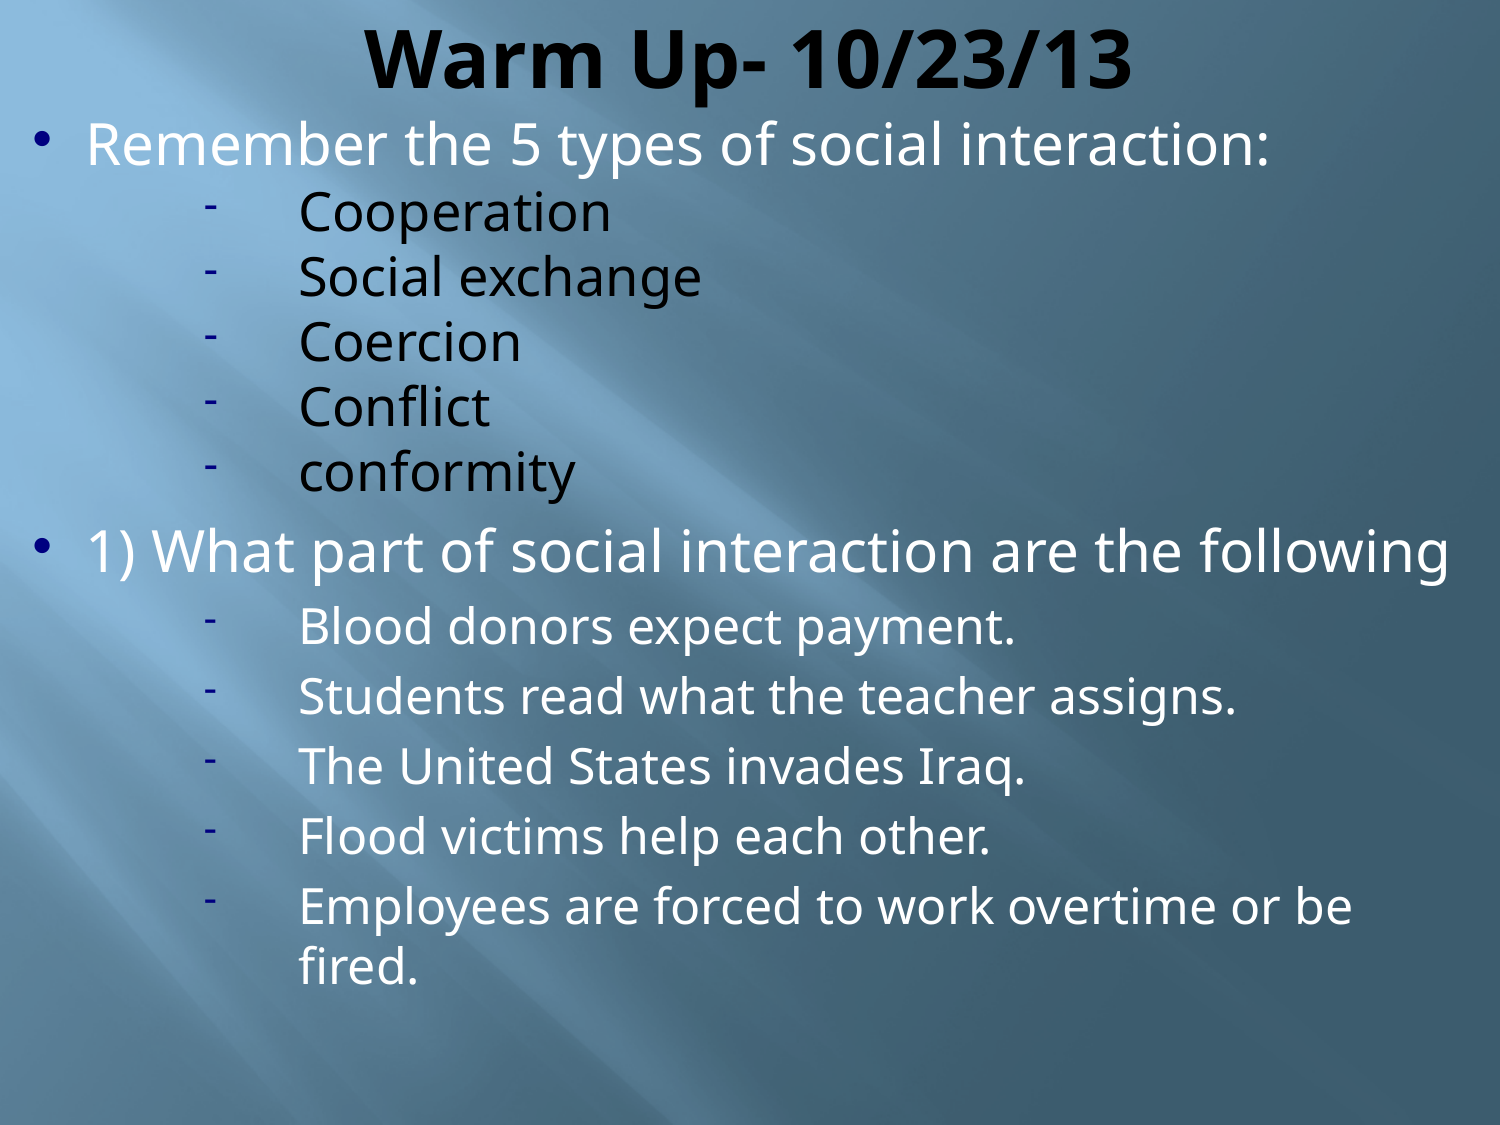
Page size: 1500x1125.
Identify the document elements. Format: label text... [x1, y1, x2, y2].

list Remember the 5 types of social interaction: Cooperation Social exchange Coercion Conflict conformity 1) What part of social interaction are the following Blood donors expect payment. Students read what the teacher assigns. The United States invades Iraq. Flood victims help each other. Employees are forced to work overtime or be fired. [0, 99, 1500, 1125]
title Warm Up- 10/23/13 [75, 0, 1425, 99]
